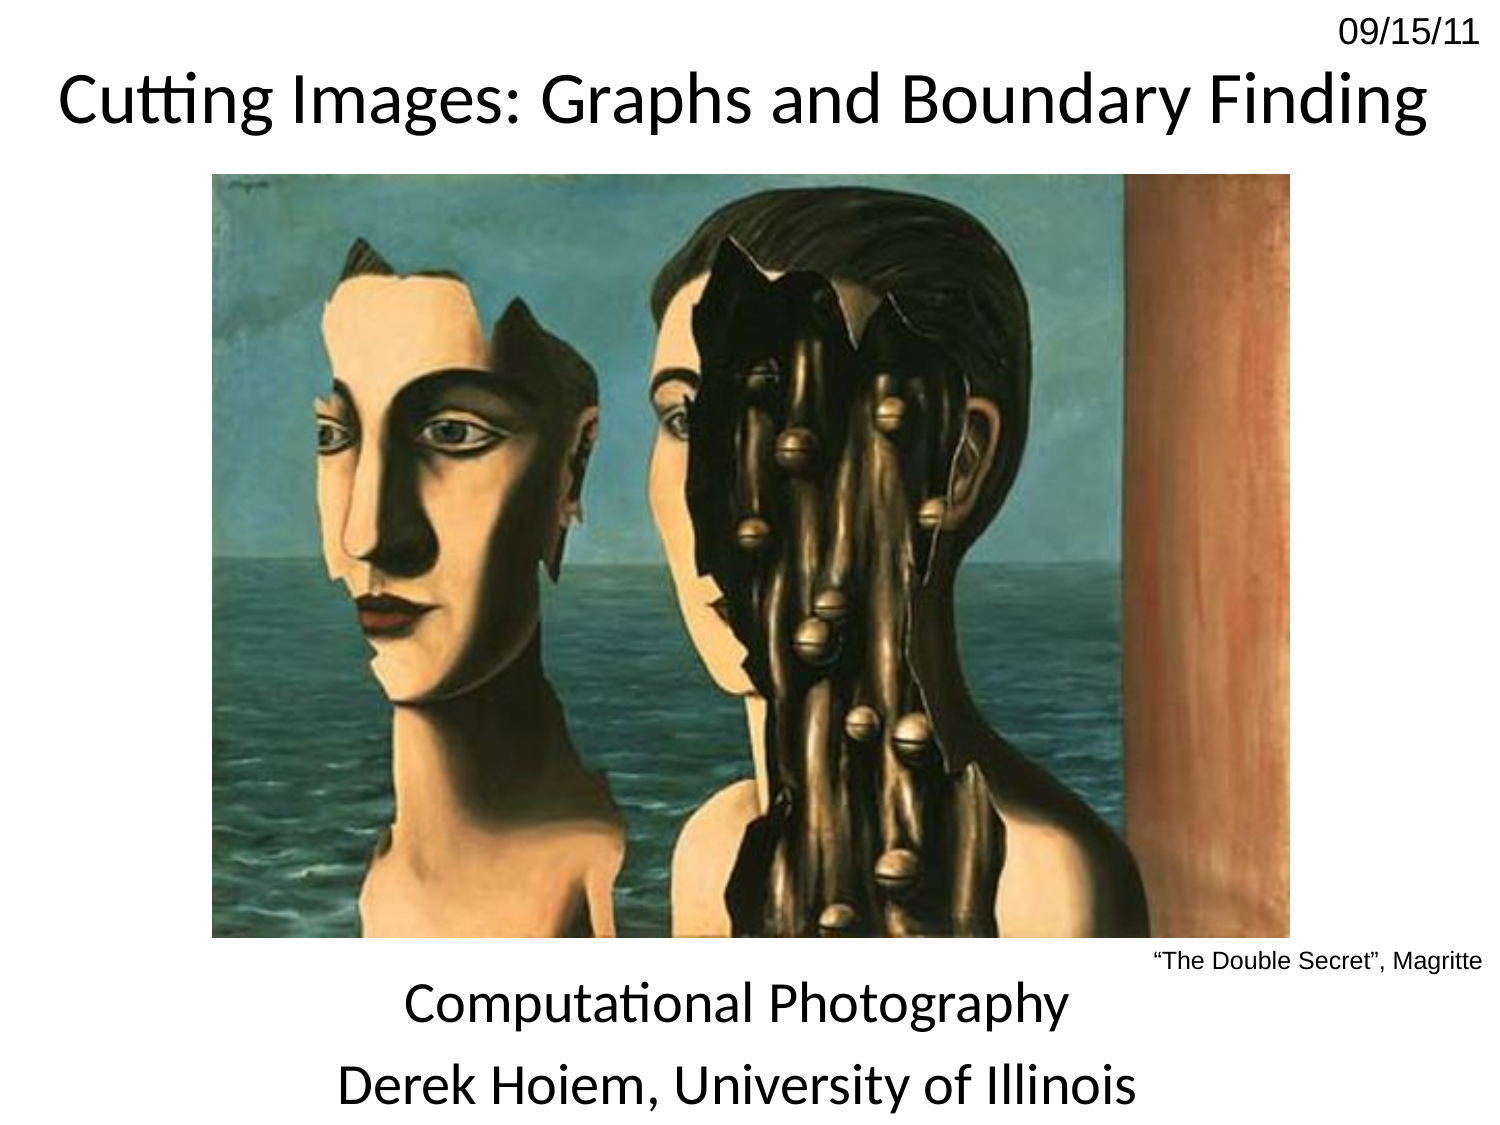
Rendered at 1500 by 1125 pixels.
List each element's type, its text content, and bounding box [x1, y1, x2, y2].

text_box 09/15/11 [1323, 0, 1497, 60]
subtitle Computational Photography Derek Hoiem, University of Illinois [312, 947, 1163, 1113]
picture [212, 174, 1291, 938]
text_box “The Double Secret”, Magritte [1138, 937, 1499, 983]
title Cutting Images: Graphs and Boundary Finding [24, 0, 1463, 188]
